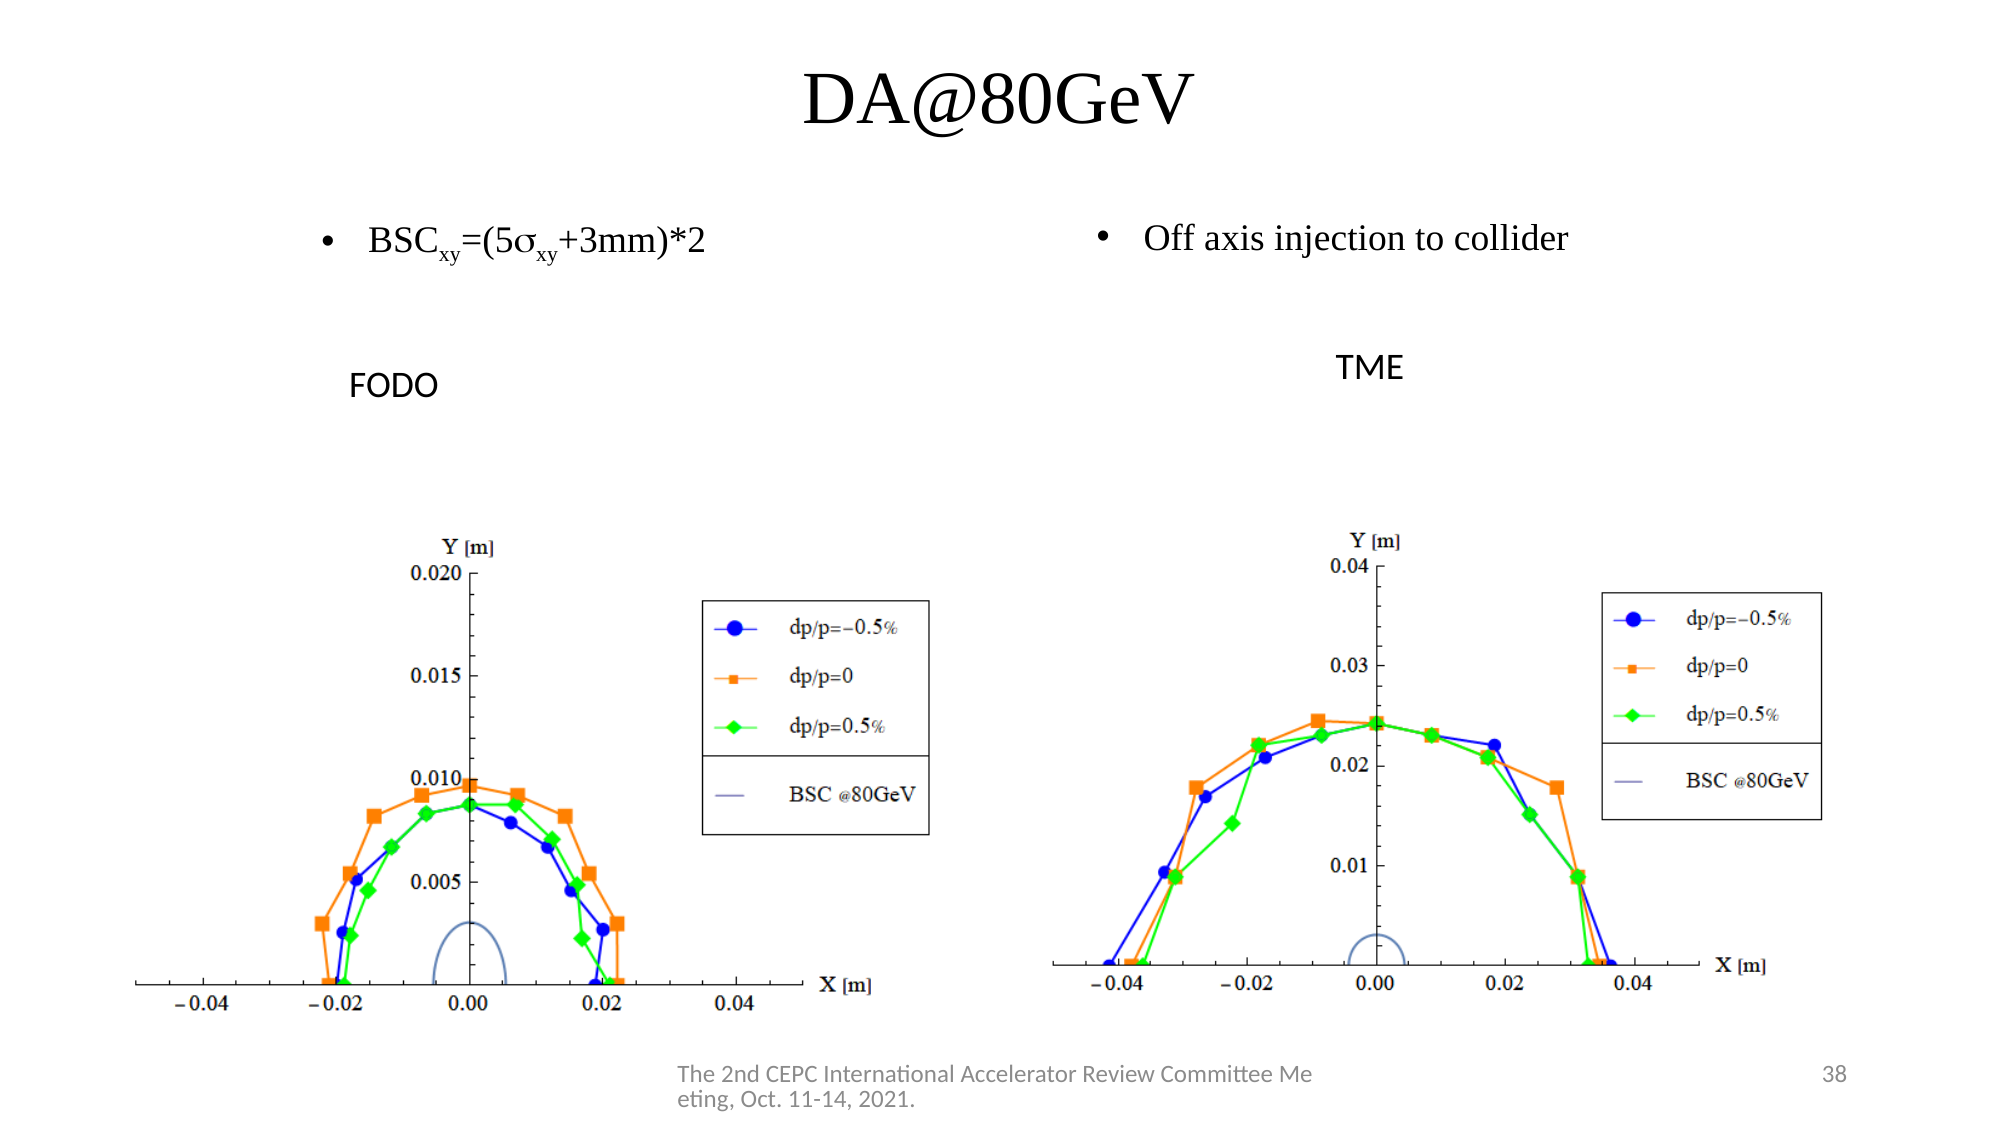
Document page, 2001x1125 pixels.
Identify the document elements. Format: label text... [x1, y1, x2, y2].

text_box BSCxy=(5xy+3mm)*2 [306, 207, 881, 274]
picture [1036, 528, 1838, 1012]
text_box Off axis injection to collider [1081, 206, 1632, 266]
text_box FODO [334, 352, 802, 413]
text_box TME [1320, 334, 1591, 395]
text_box DA@80GeV [638, 41, 1361, 146]
slide_number 38 [1412, 1042, 1863, 1103]
picture [119, 534, 946, 1034]
footer The 2nd CEPC International Accelerator Review Committee Meeting, Oct. 11-14, 2021. [662, 1042, 1338, 1103]
